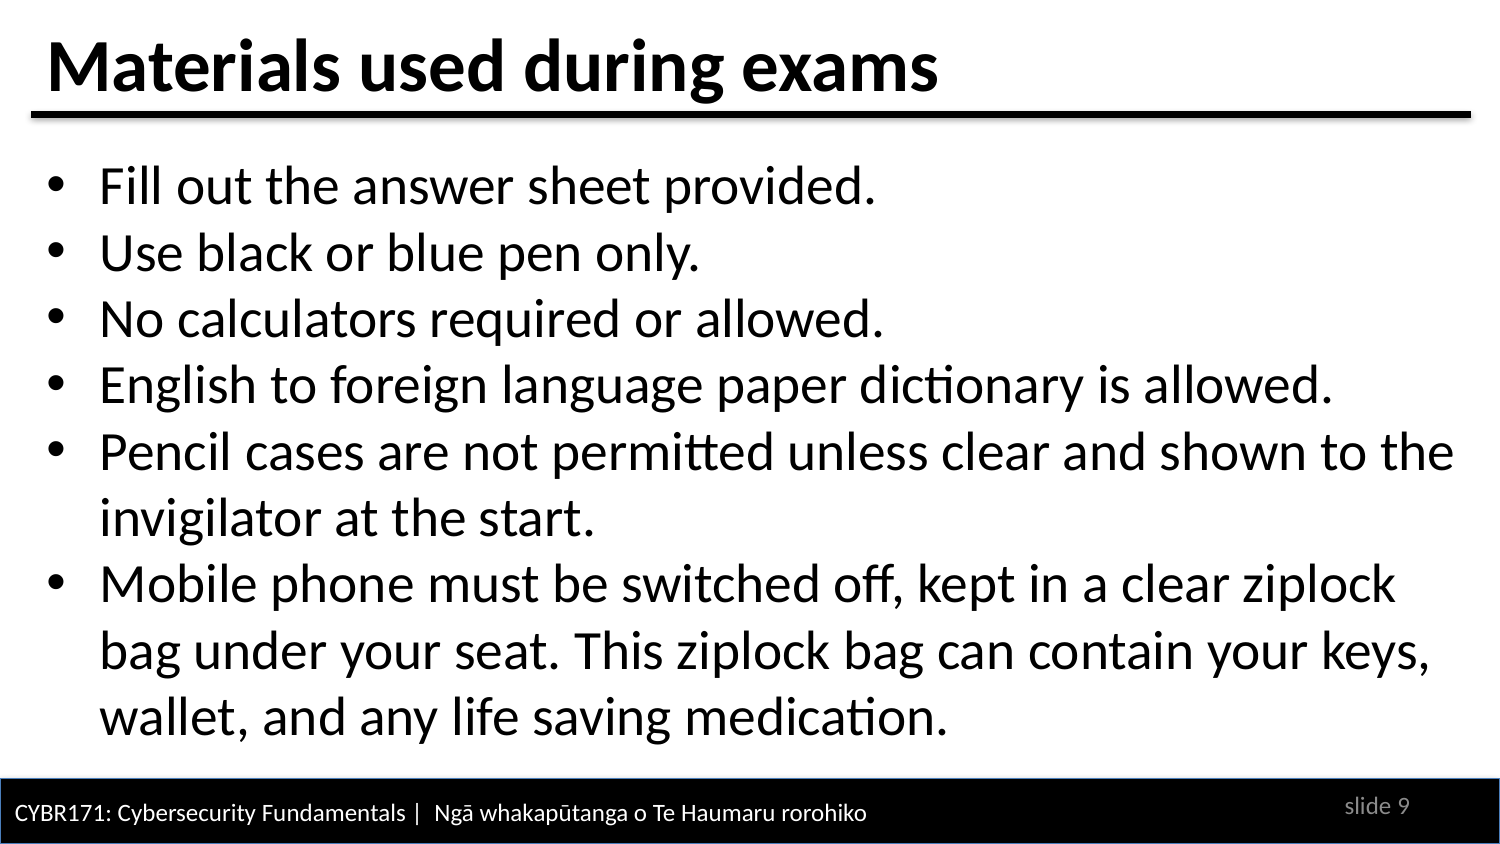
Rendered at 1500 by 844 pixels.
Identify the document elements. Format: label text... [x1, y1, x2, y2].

title Materials used during exams [31, 16, 1472, 106]
list Fill out the answer sheet provided. Use black or blue pen only. No calculators required or allowed. English to foreign language paper dictionary is allowed. Pencil cases are not permitted unless clear and shown to the invigilator at the start. Mobile phone must be switched off, kept in a clear ziplock bag under your seat. This ziplock bag can contain your keys, wallet, and any life saving medication. [31, 142, 1472, 760]
slide_number slide 8 [1074, 782, 1425, 827]
